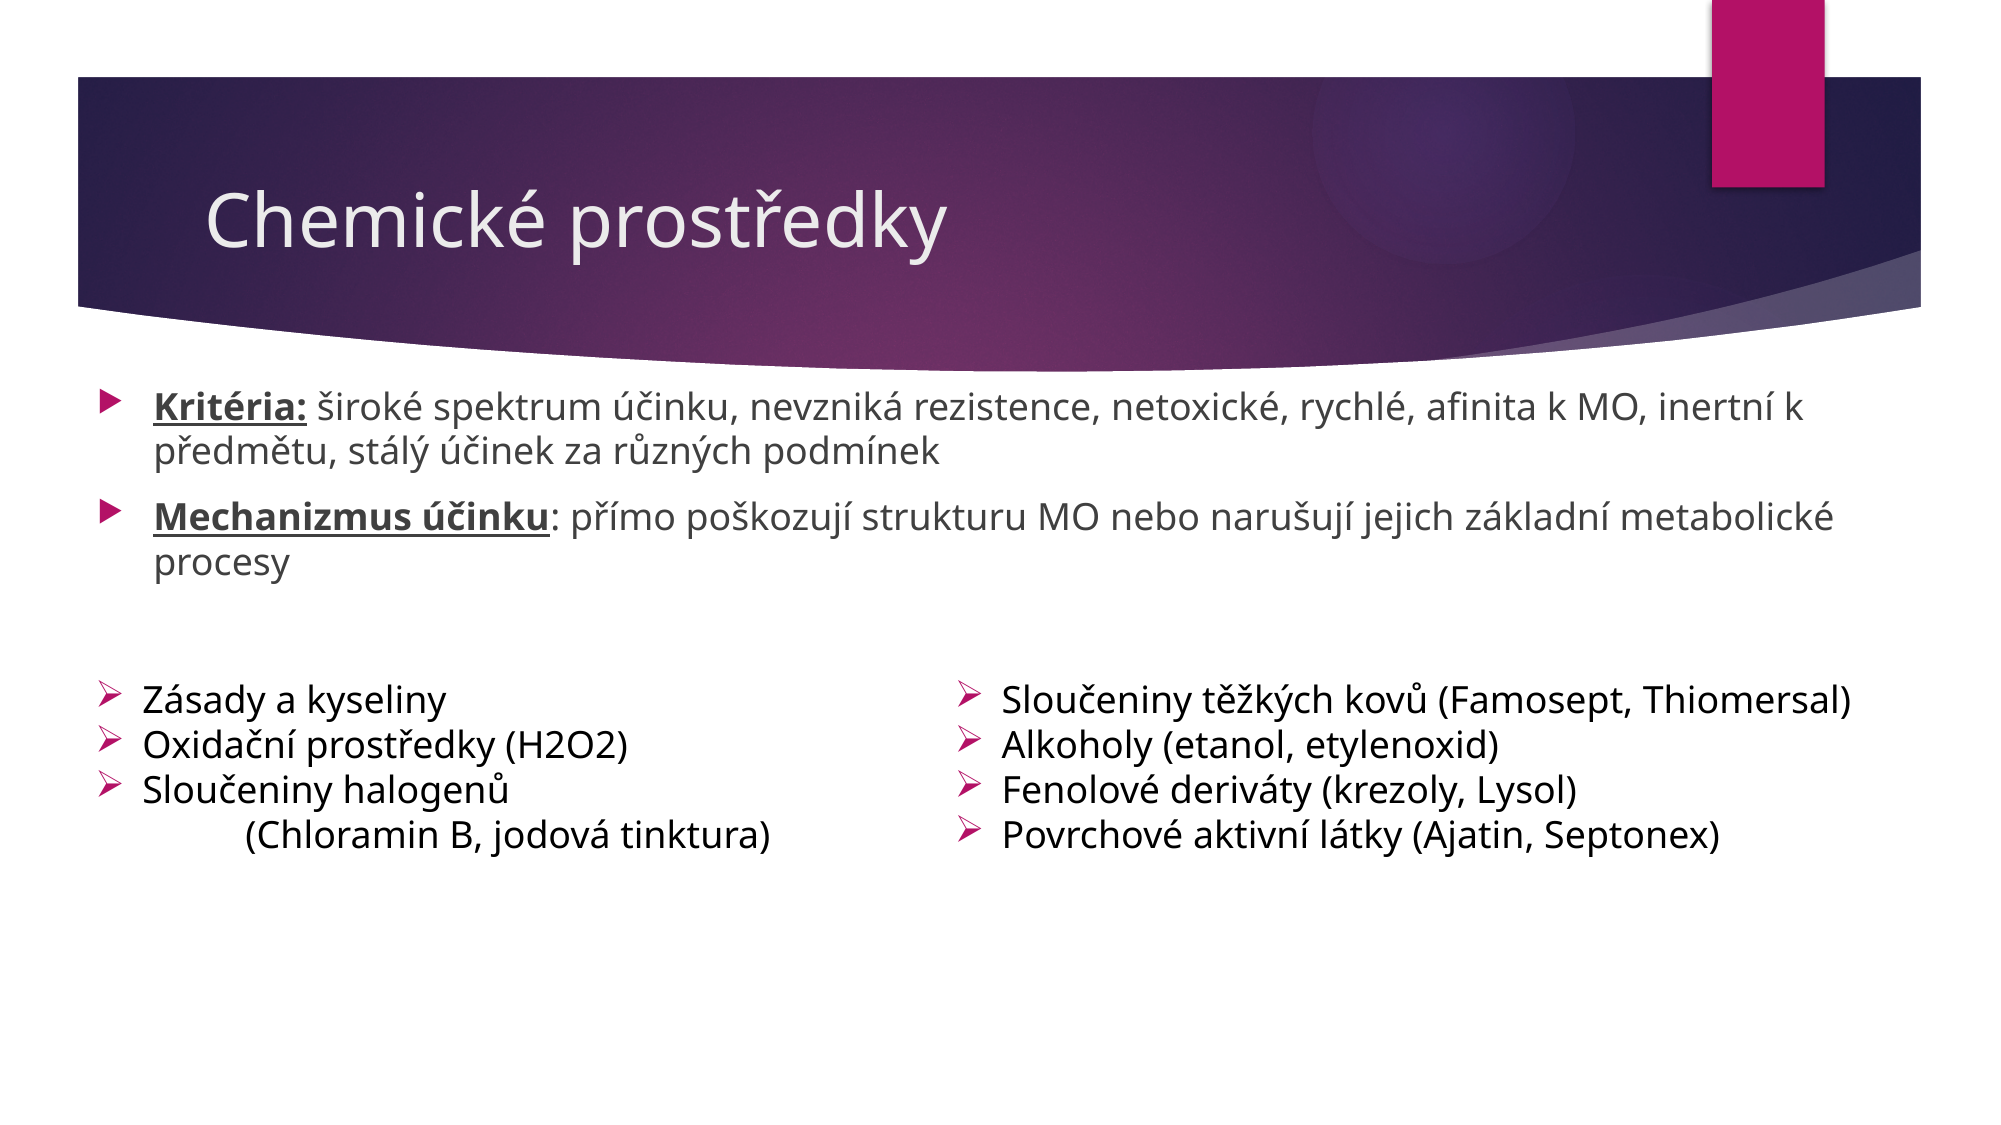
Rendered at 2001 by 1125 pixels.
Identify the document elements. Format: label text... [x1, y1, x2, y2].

text_box Sloučeniny těžkých kovů (Famosept, Thiomersal) Alkoholy (etanol, etylenoxid) Fenolové deriváty (krezoly, Lysol) Povrchové aktivní látky (Ajatin, Septonex) [939, 668, 1911, 864]
text_box Zásady a kyseliny Oxidační prostředky (H2O2) Sloučeniny halogenů (Chloramin B, jodová tinktura) [80, 668, 939, 864]
list Kritéria: široké spektrum účinku, nevzniká rezistence, netoxické, rychlé, afinita k MO, inertní k předmětu, stálý účinek za různých podmínek Mechanizmus účinku: přímo poškozují strukturu MO nebo narušují jejich základní metabolické procesy [82, 375, 1921, 621]
title Chemické prostředky [189, 159, 1627, 276]
